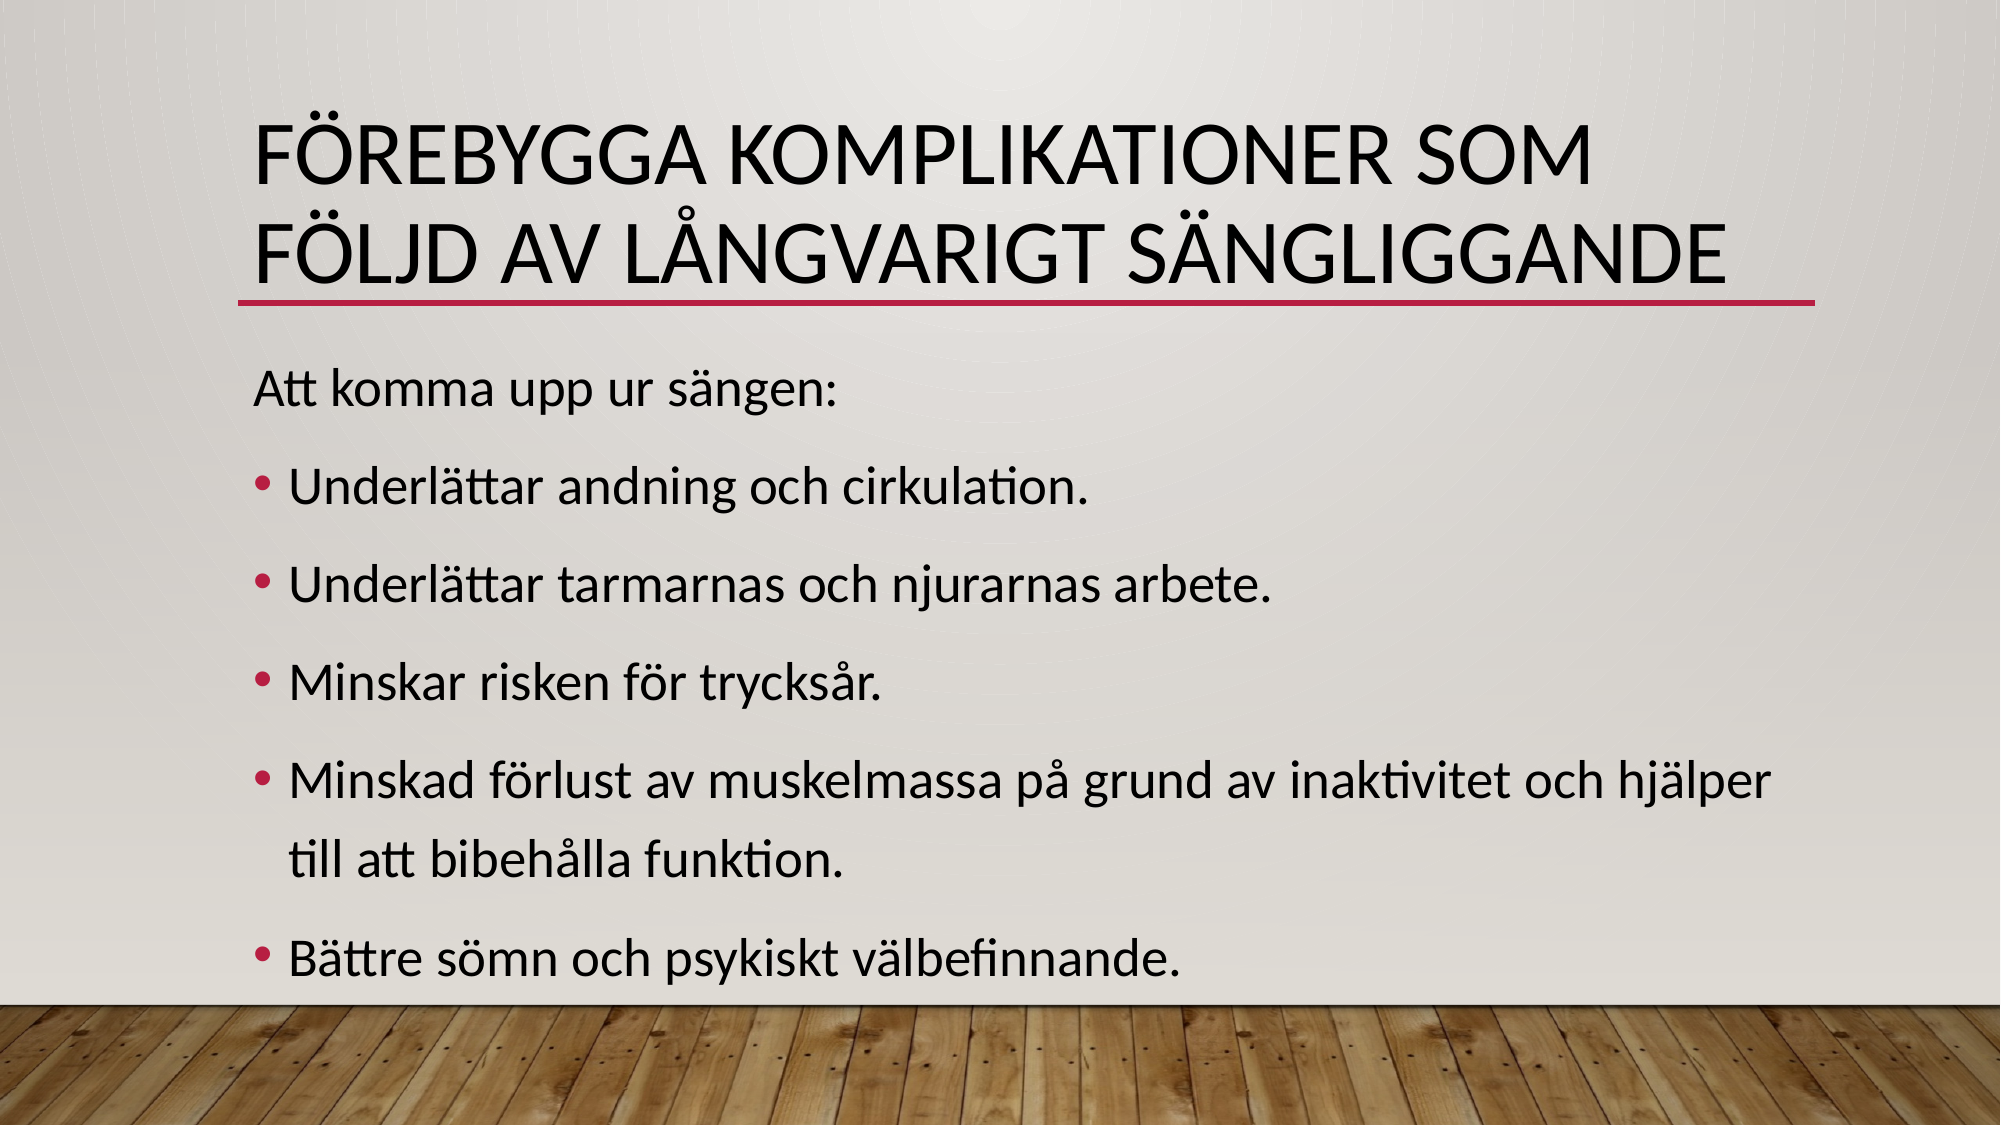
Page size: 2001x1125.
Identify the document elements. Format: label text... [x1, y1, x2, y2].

list Att komma upp ur sängen: Underlättar andning och cirkulation. Underlättar tarmarnas och njurarnas arbete. Minskar risken för trycksår. Minskad förlust av muskelmassa på grund av inaktivitet och hjälper till att bibehålla funktion. Bättre sömn och psykiskt välbefinnande. [238, 330, 1814, 998]
picture [0, 1005, 2000, 1125]
title Förebygga komplikationer som följd av långvarigt sängliggande [238, 97, 1814, 330]
